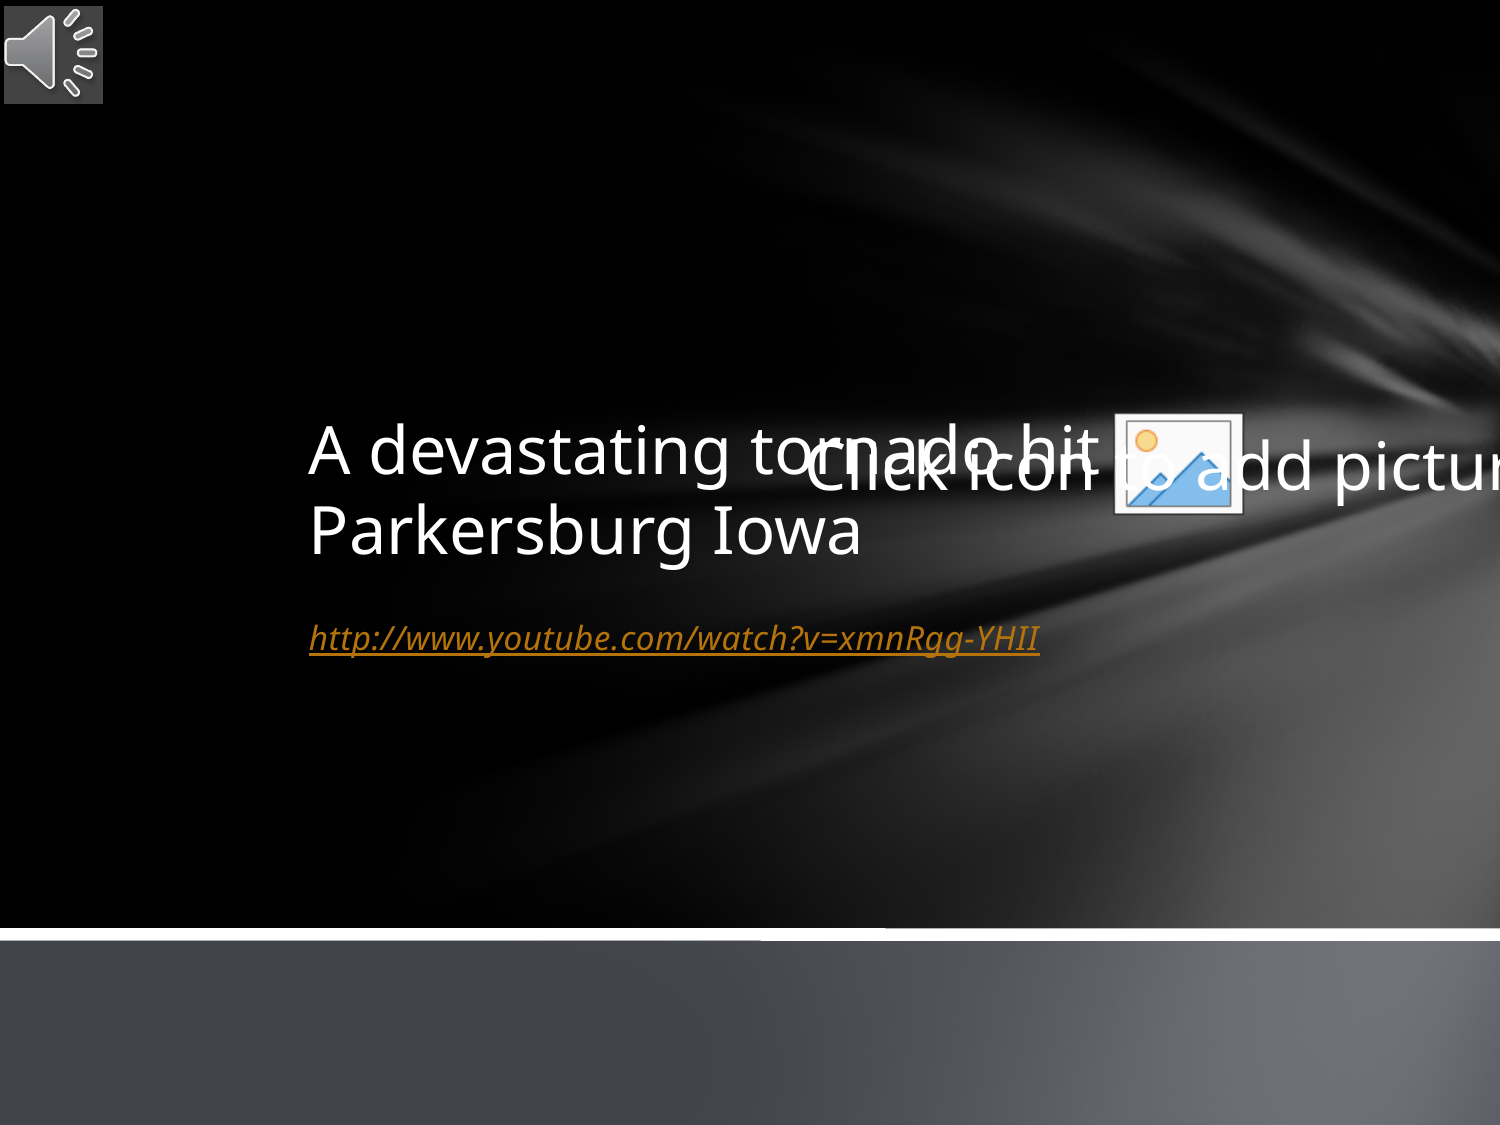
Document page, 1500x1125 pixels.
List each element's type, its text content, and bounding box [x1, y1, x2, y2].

title A devastating tornado hit Parkersburg Iowa [294, 399, 851, 575]
list http://www.youtube.com/watch?v=xmnRgg-YHII [294, 587, 851, 675]
picture [857, 0, 1500, 929]
picture [3, 5, 104, 106]
